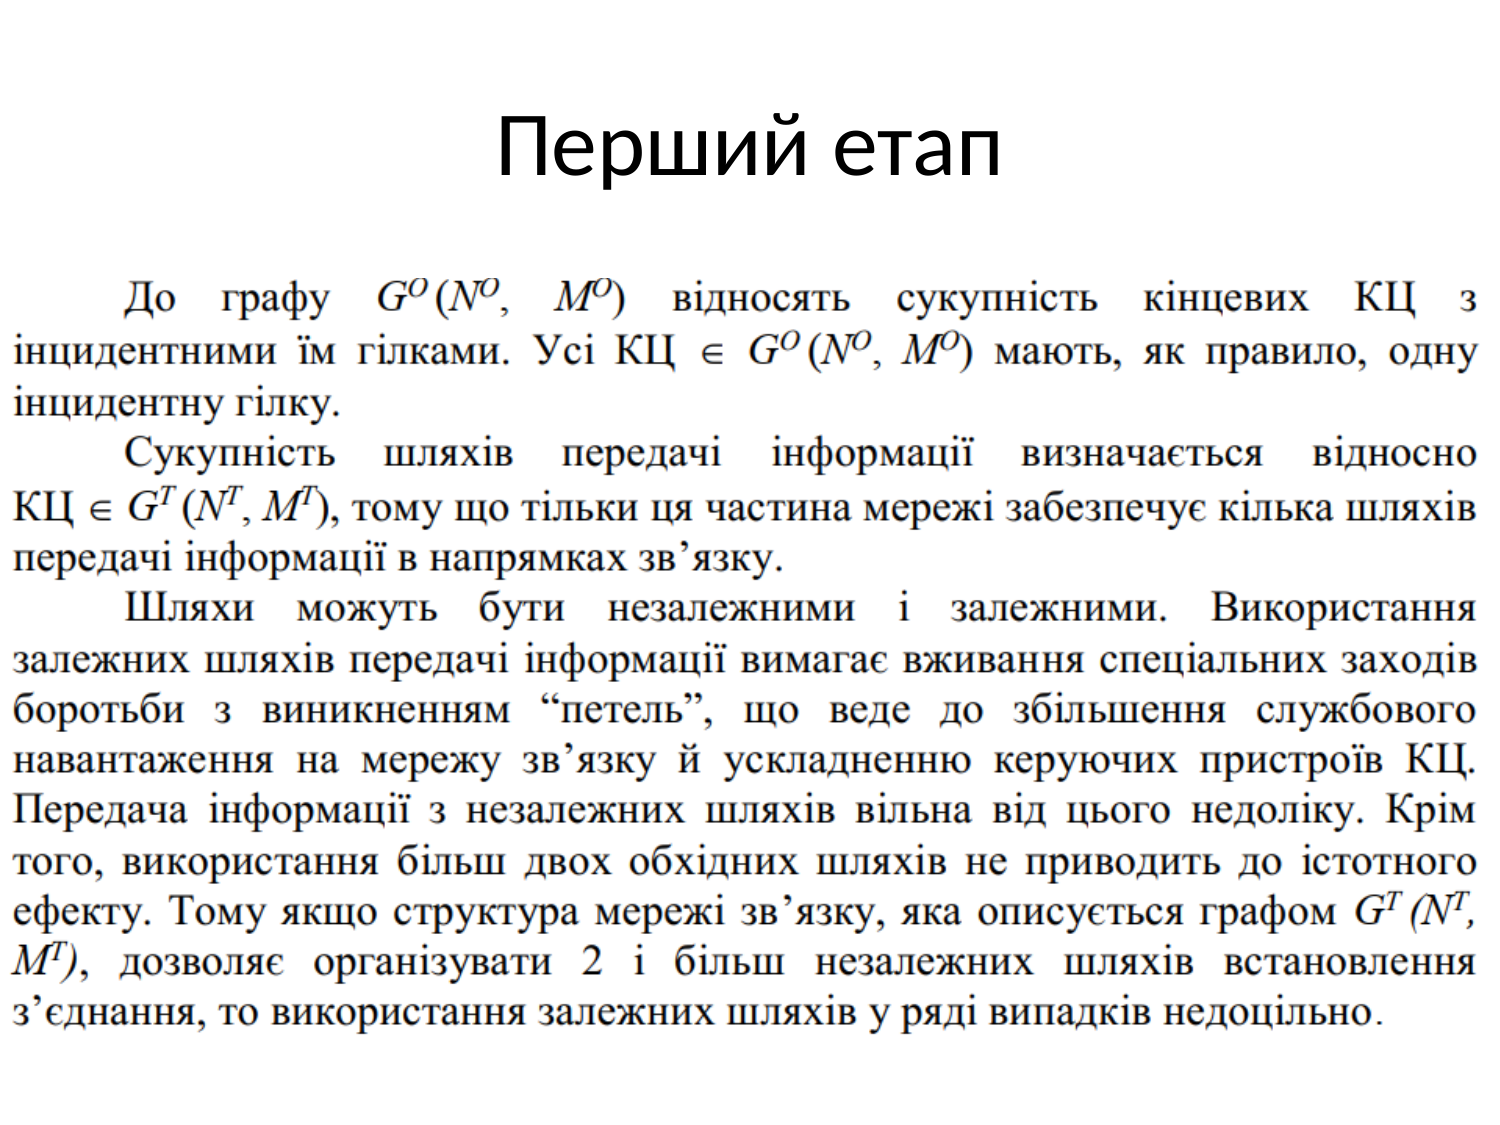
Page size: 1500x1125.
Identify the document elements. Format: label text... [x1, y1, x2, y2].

title Перший етап [75, 45, 1425, 233]
picture [4, 278, 1495, 1042]
